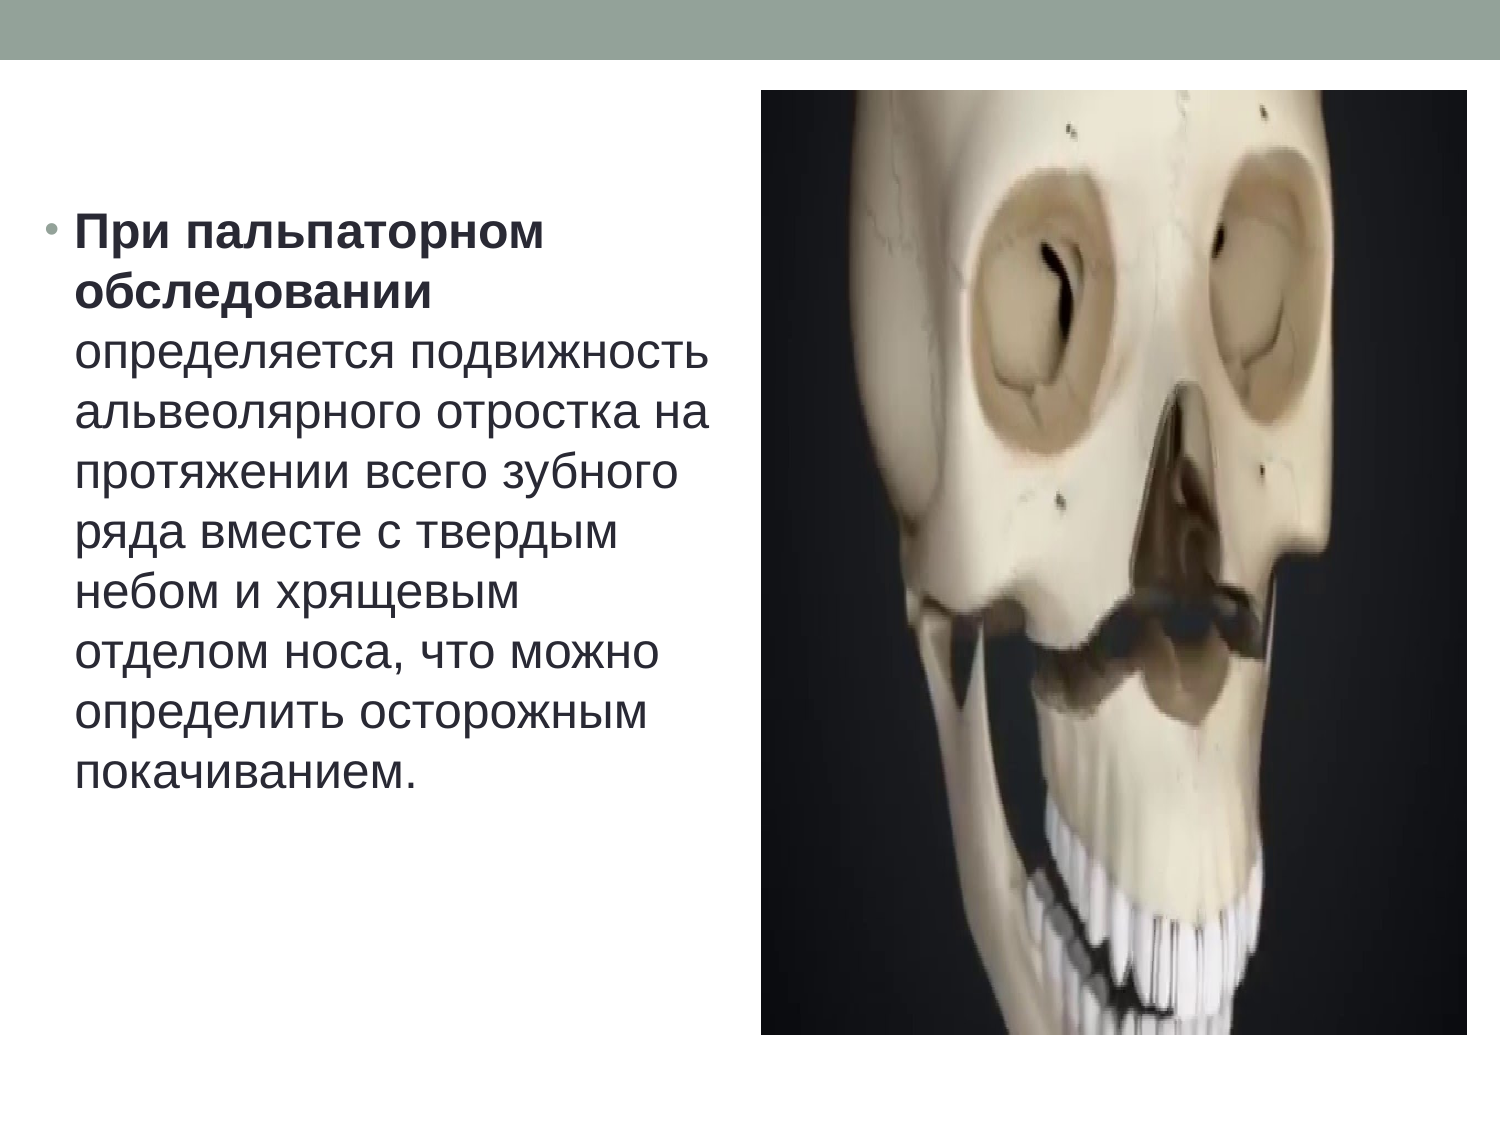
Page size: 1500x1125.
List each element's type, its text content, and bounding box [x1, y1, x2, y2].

list При пальпаторном обследовании определяется подвижность альвеолярного отростка на протяжении всего зубного ряда вместе с твердым небом и хрящевым отделом носа, что можно определить осторожным покачиванием. [29, 191, 727, 934]
picture [761, 89, 1467, 1036]
